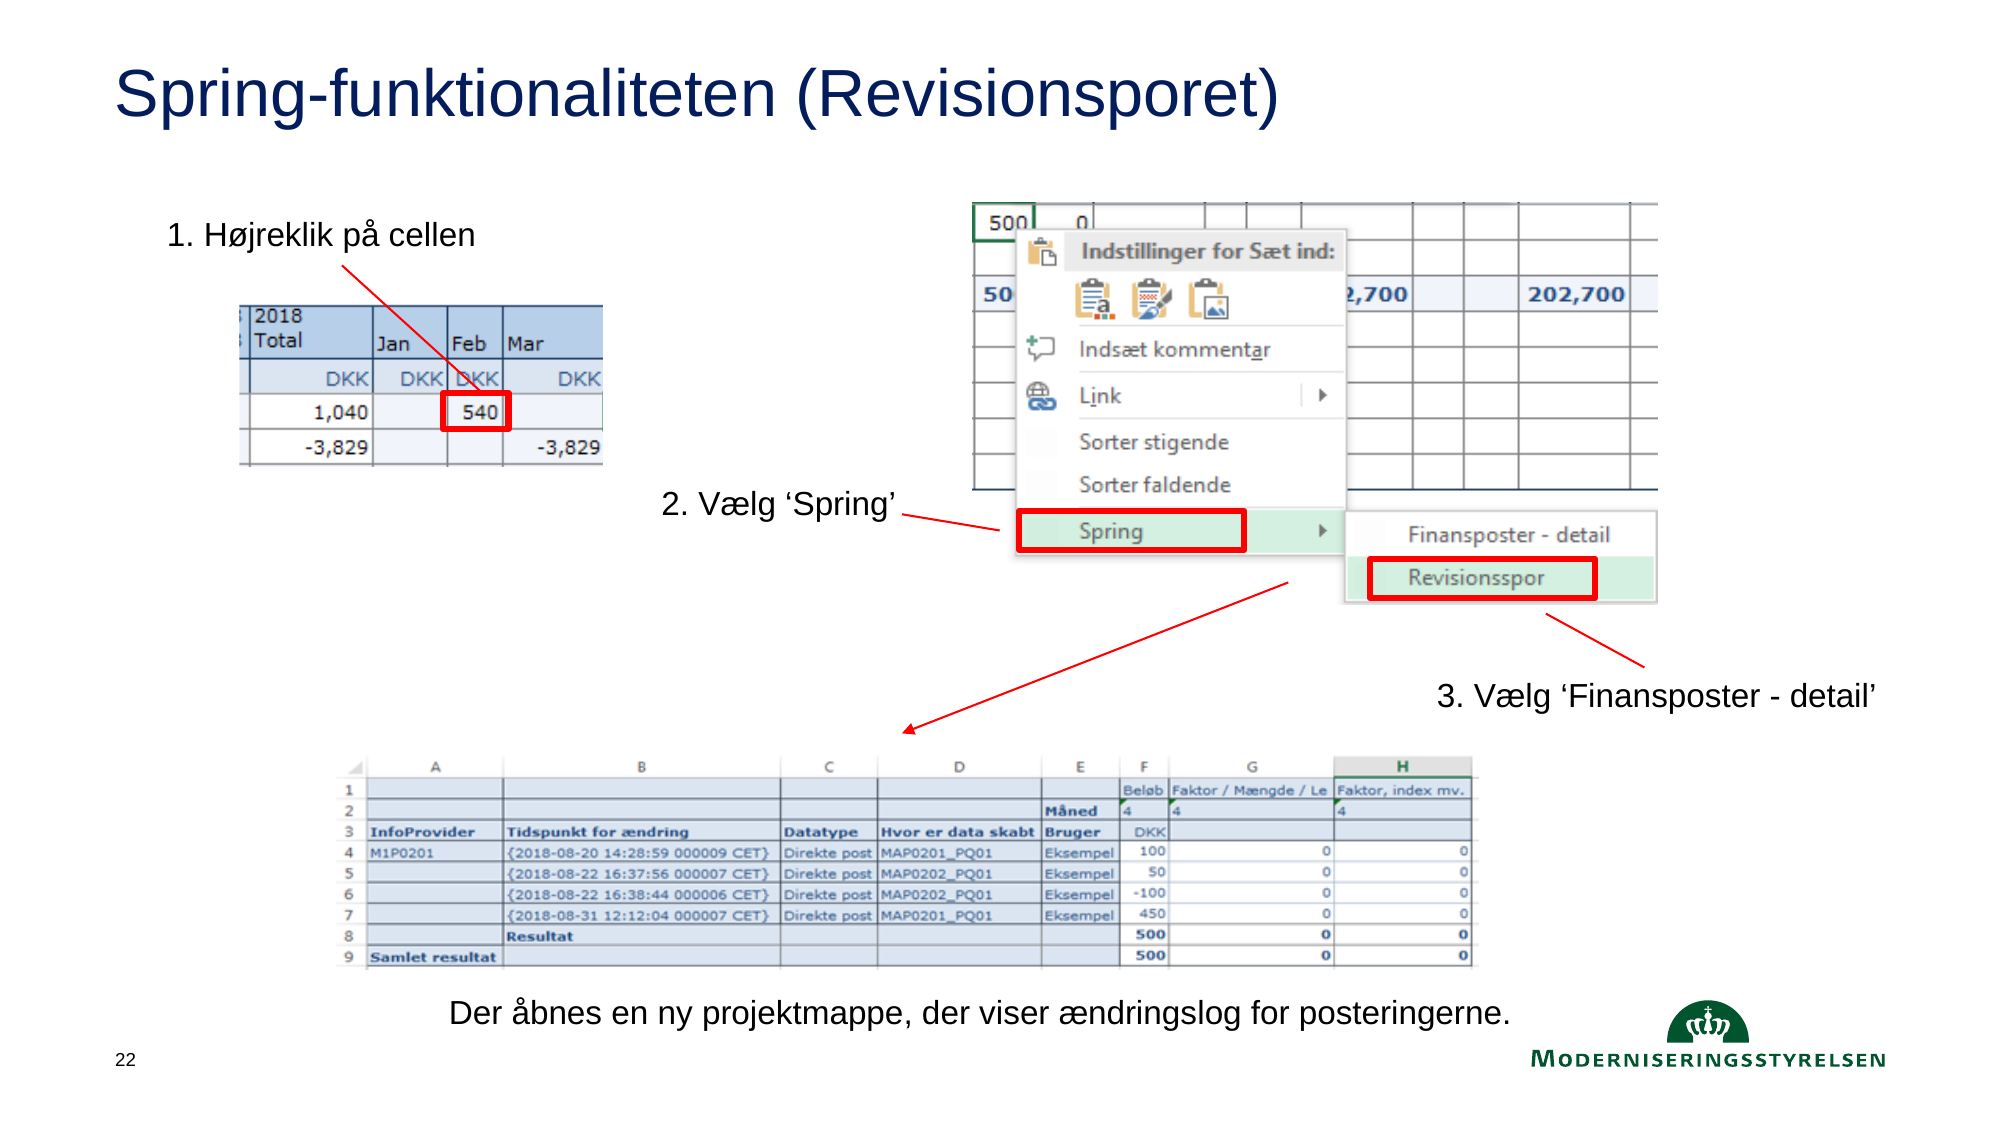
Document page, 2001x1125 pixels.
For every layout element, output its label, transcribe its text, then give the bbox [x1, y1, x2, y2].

text_box 2. Vælg ‘Spring’ [661, 481, 897, 522]
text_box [1545, 613, 1645, 668]
picture [336, 754, 1479, 971]
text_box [901, 582, 1289, 734]
title Spring-funktionaliteten (Revisionsporet) [115, 59, 1885, 213]
picture [972, 202, 1658, 605]
text_box Der åbnes en ny projektmappe, der viser ændringslog for posteringerne. [448, 991, 1514, 1031]
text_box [341, 265, 483, 394]
picture [239, 302, 604, 467]
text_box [901, 514, 1000, 531]
text_box 3. Vælg ‘Finansposter - detail’ [1436, 674, 1878, 715]
text_box 1. Højreklik på cellen [166, 212, 477, 253]
